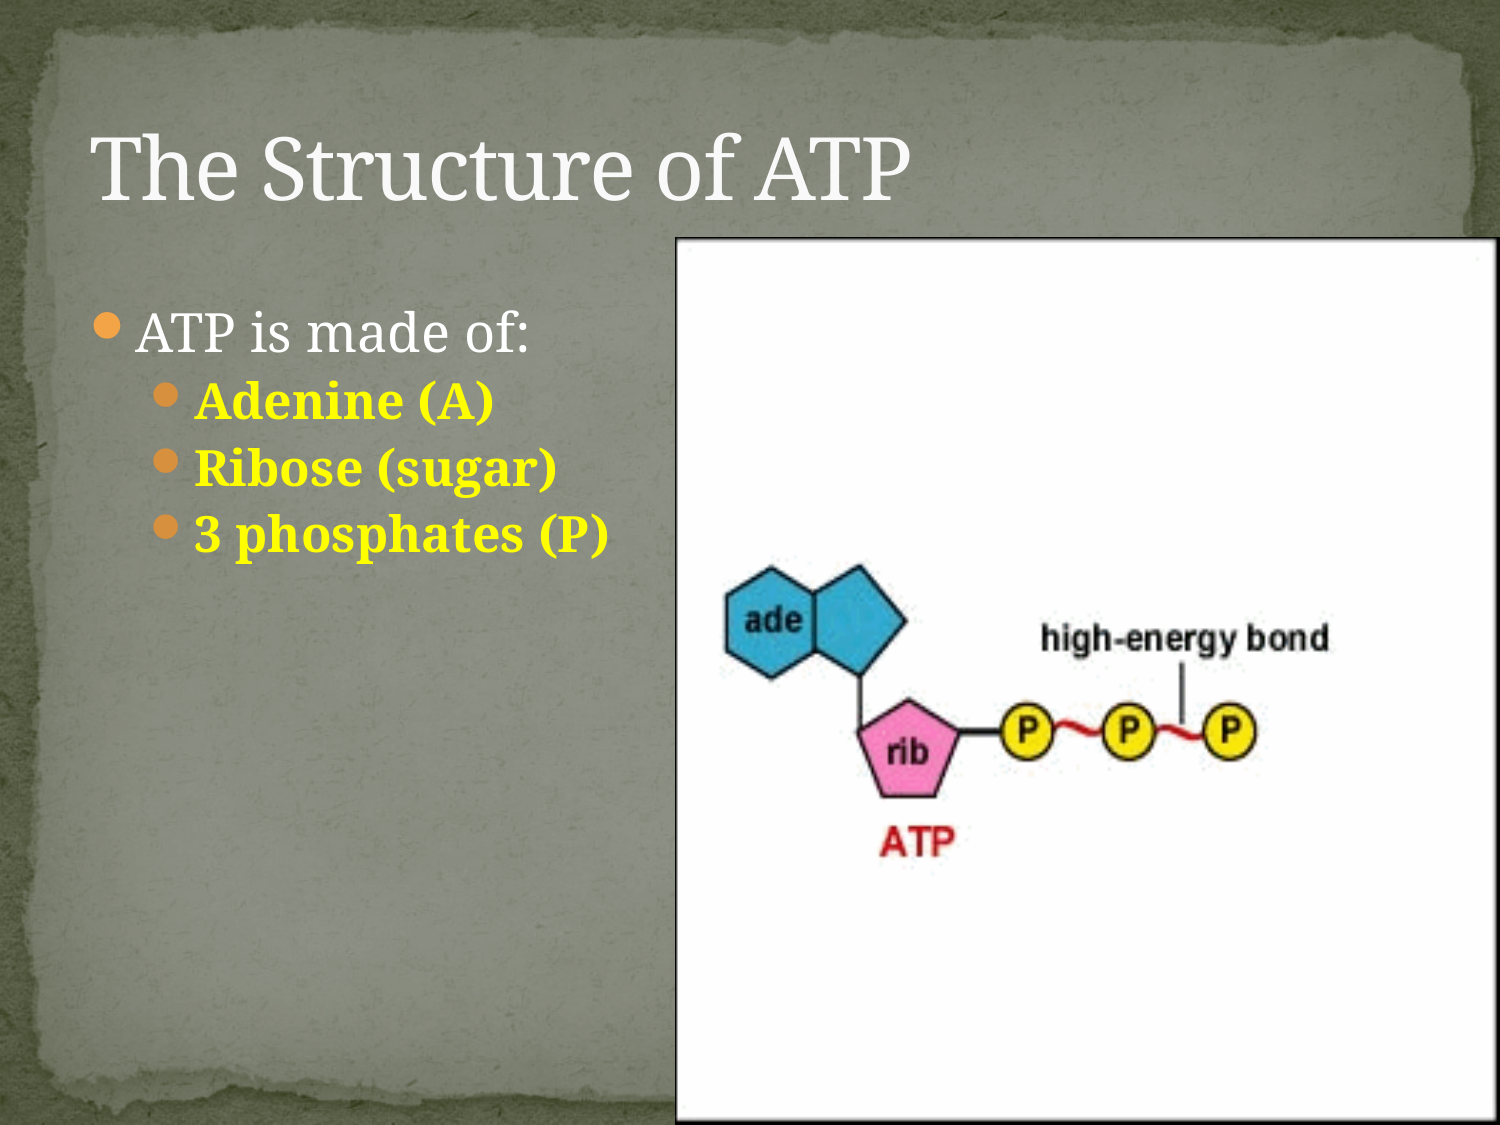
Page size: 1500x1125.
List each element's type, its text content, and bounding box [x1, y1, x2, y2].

title The Structure of ATP [74, 24, 1425, 225]
picture [675, 237, 1500, 1125]
list ATP is made of: Adenine (A) Ribose (sugar) 3 phosphates (P) [75, 291, 664, 1050]
